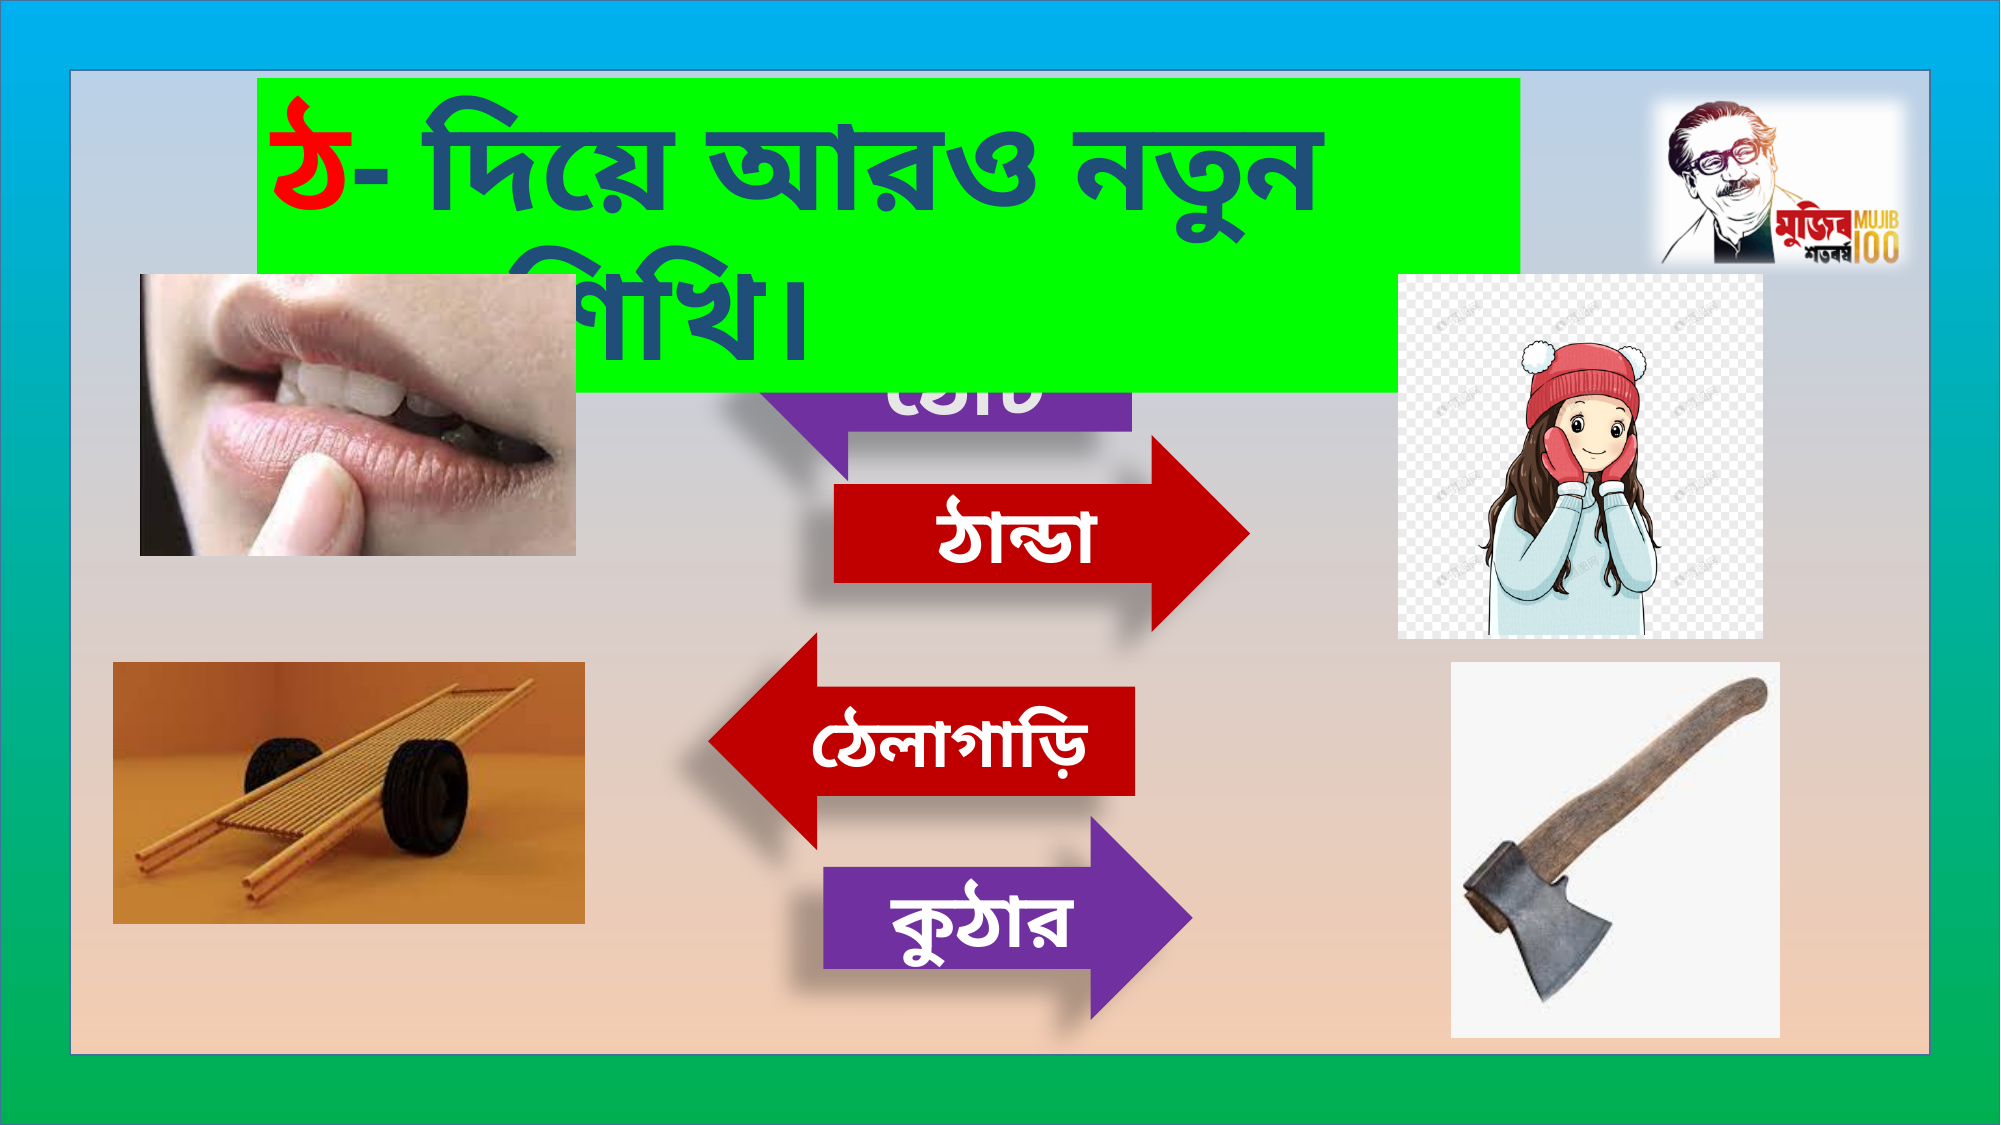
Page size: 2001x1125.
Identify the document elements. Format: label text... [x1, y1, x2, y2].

picture [1398, 82, 1923, 639]
picture [1451, 662, 1780, 1038]
text_box কুঠার [822, 813, 1195, 1023]
text_box [0, 0, 2000, 1125]
text_box ঠান্ডা [832, 432, 1252, 635]
text_box ঠ- দিয়ে আরও নতুন শব্দ শিখি। [257, 78, 1521, 393]
text_box ঠেলাগাড়ি [706, 629, 1137, 853]
text_box ঠোঁট [758, 393, 1133, 484]
picture [139, 274, 576, 556]
picture [113, 662, 585, 924]
